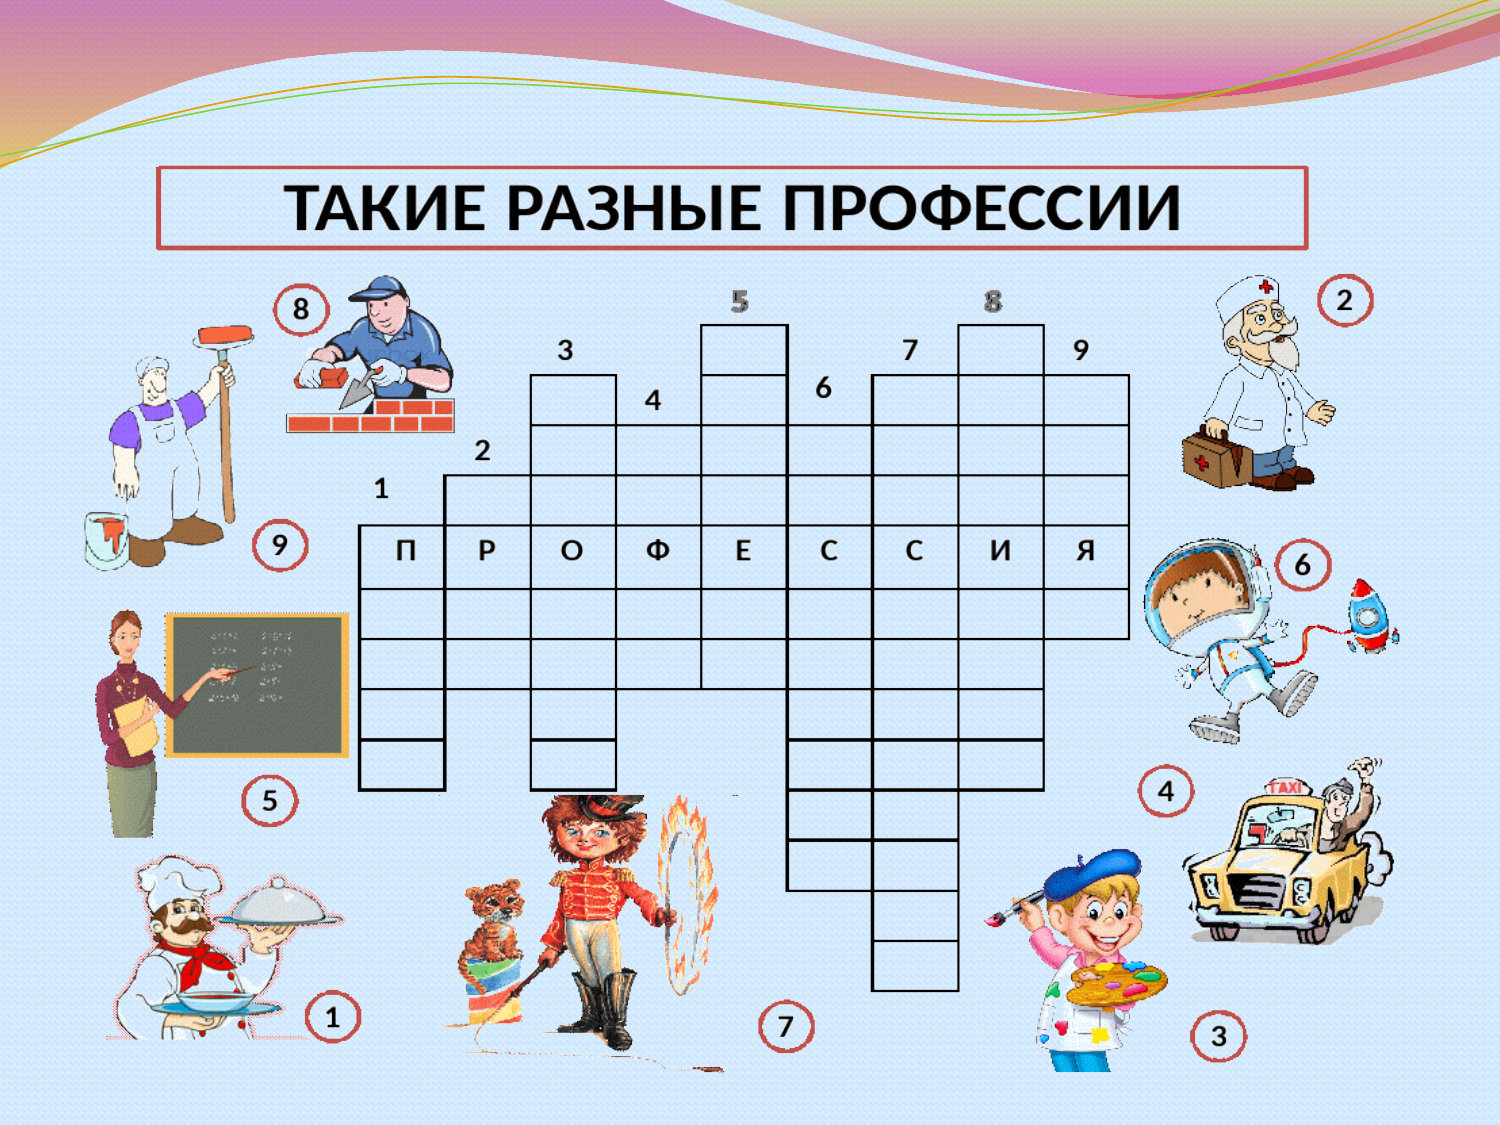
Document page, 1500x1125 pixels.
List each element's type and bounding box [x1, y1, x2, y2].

picture [64, 148, 1412, 1091]
